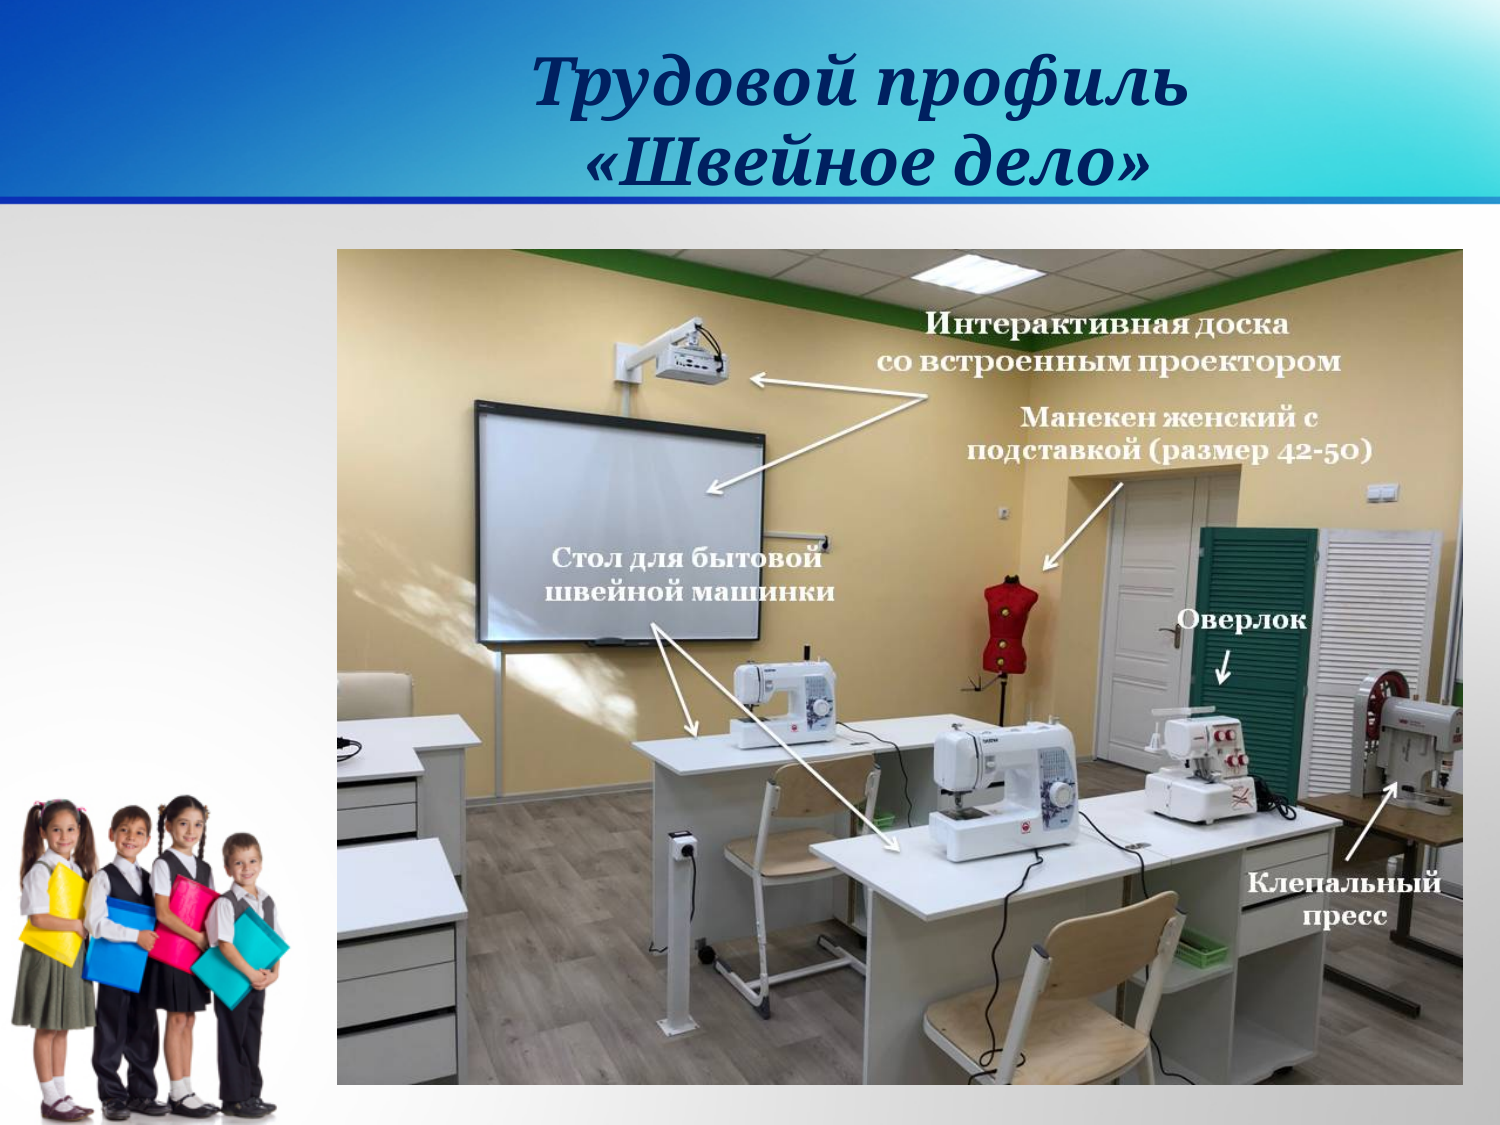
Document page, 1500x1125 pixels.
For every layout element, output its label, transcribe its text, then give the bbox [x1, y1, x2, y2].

text_box [312, 237, 1463, 298]
title Трудовой профиль «Швейное дело» [275, 37, 1463, 200]
picture [0, 0, 1500, 1125]
